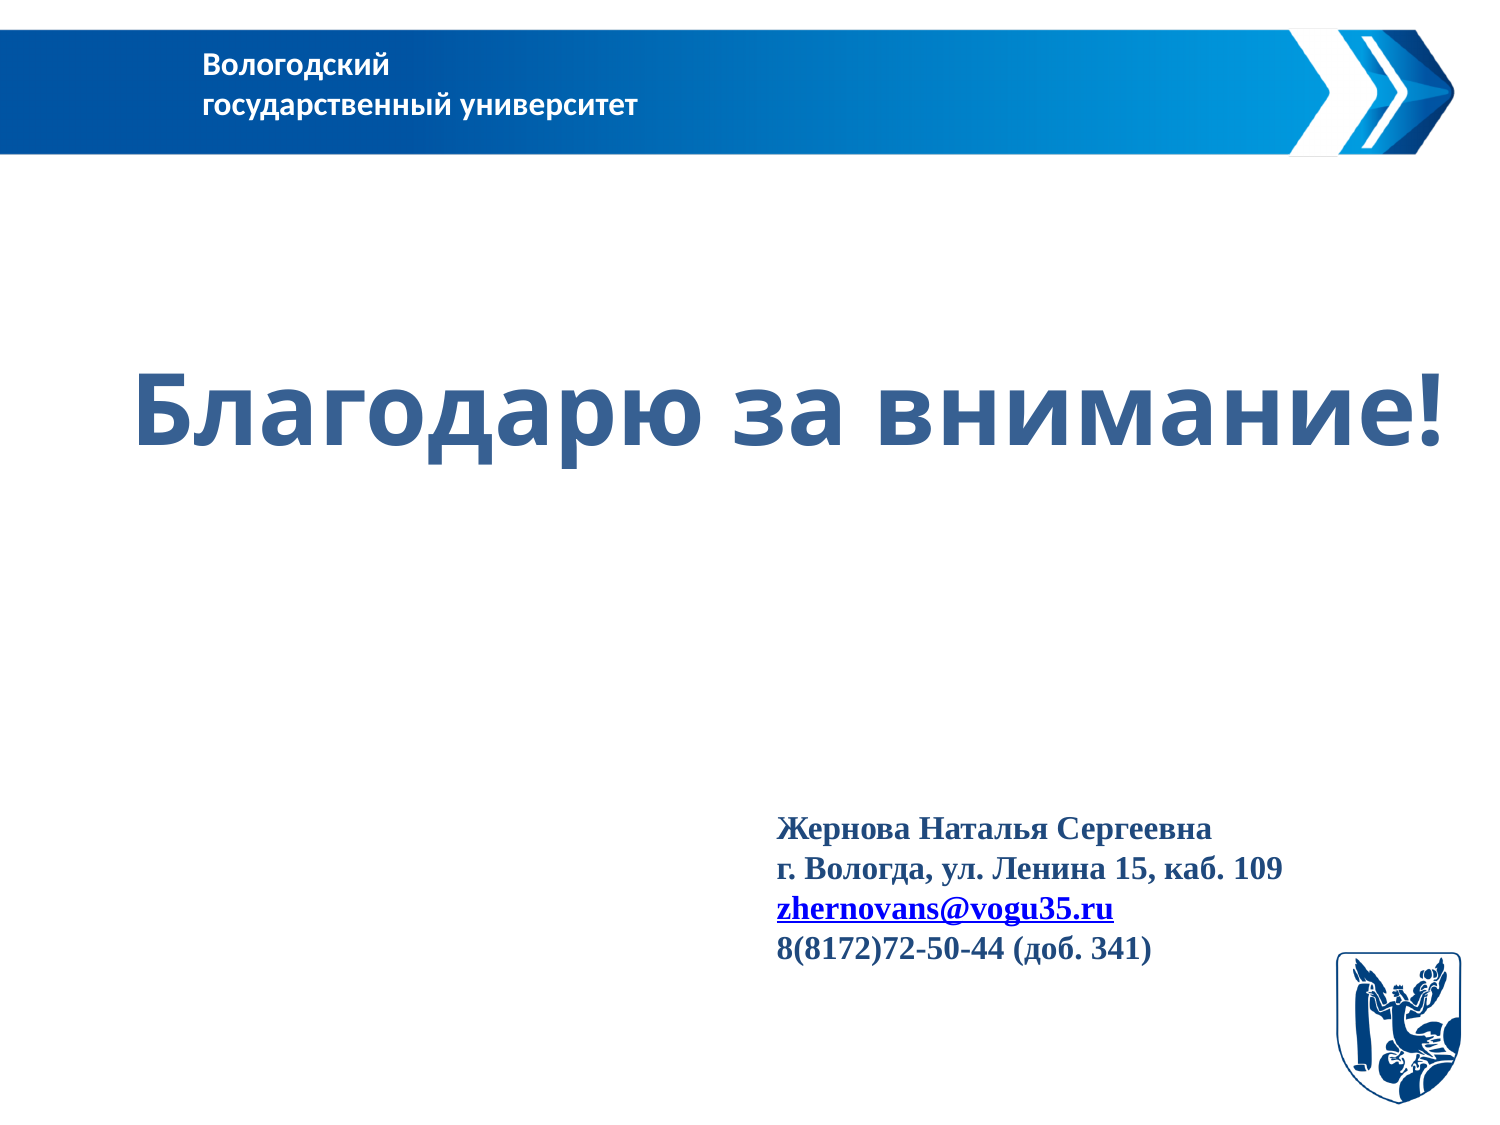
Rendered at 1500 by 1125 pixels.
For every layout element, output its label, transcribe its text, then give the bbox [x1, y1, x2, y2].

picture [0, 16, 1469, 159]
text_box Жернова Наталья Сергеевна г. Вологда, ул. Ленина 15, каб. 109 zhernovans@vogu35.ru 8(8172)72-50-44 (доб. 341) [761, 798, 1325, 974]
text_box Благодарю за внимание! [76, 338, 1500, 473]
picture [1323, 934, 1466, 1125]
